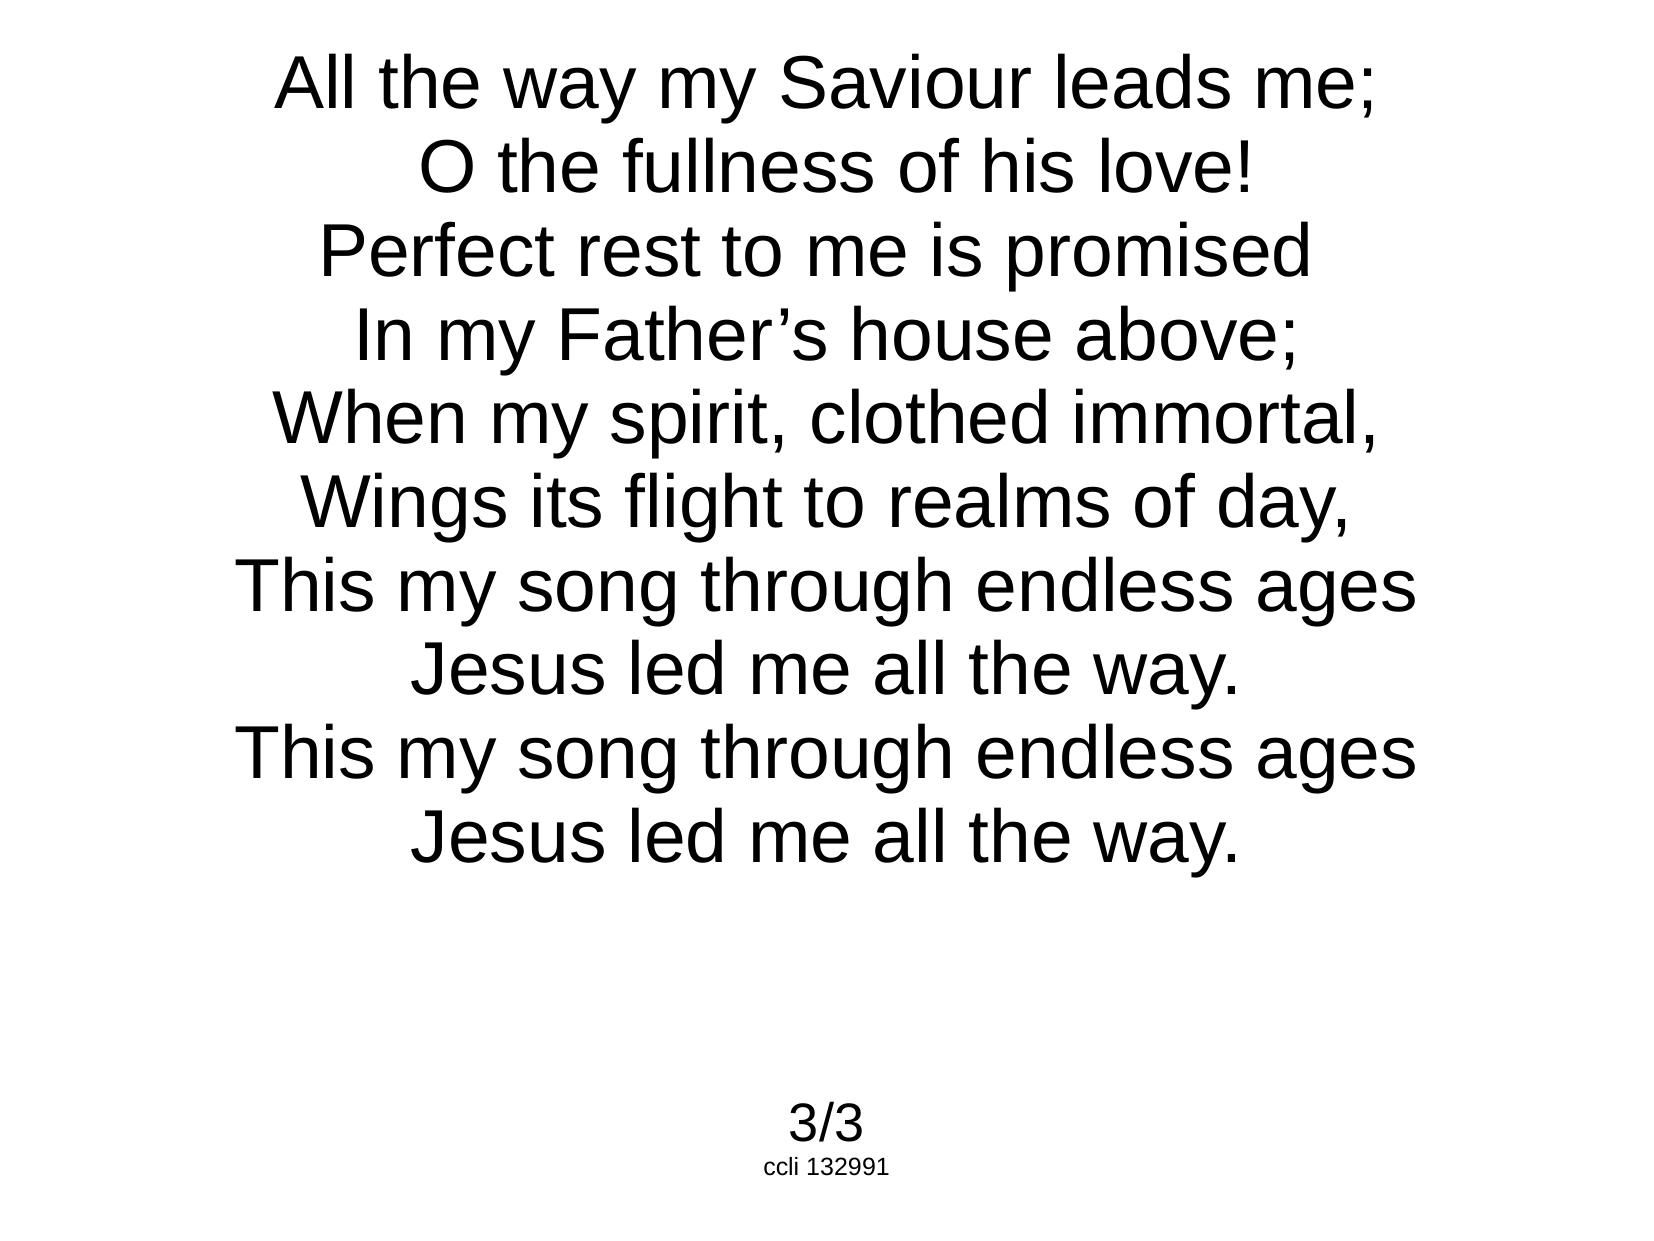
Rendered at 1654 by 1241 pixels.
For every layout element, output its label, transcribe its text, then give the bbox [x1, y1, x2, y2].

text_box All the way my Saviour leads me; O the fullness of his love! Perfect rest to me is promised In my Father’s house above; When my spirit, clothed immortal, Wings its flight to realms of day, This my song through endless ages Jesus led me all the way. This my song through endless ages Jesus led me all the way. 3/3 ccli 132991 [0, 29, 1654, 1237]
